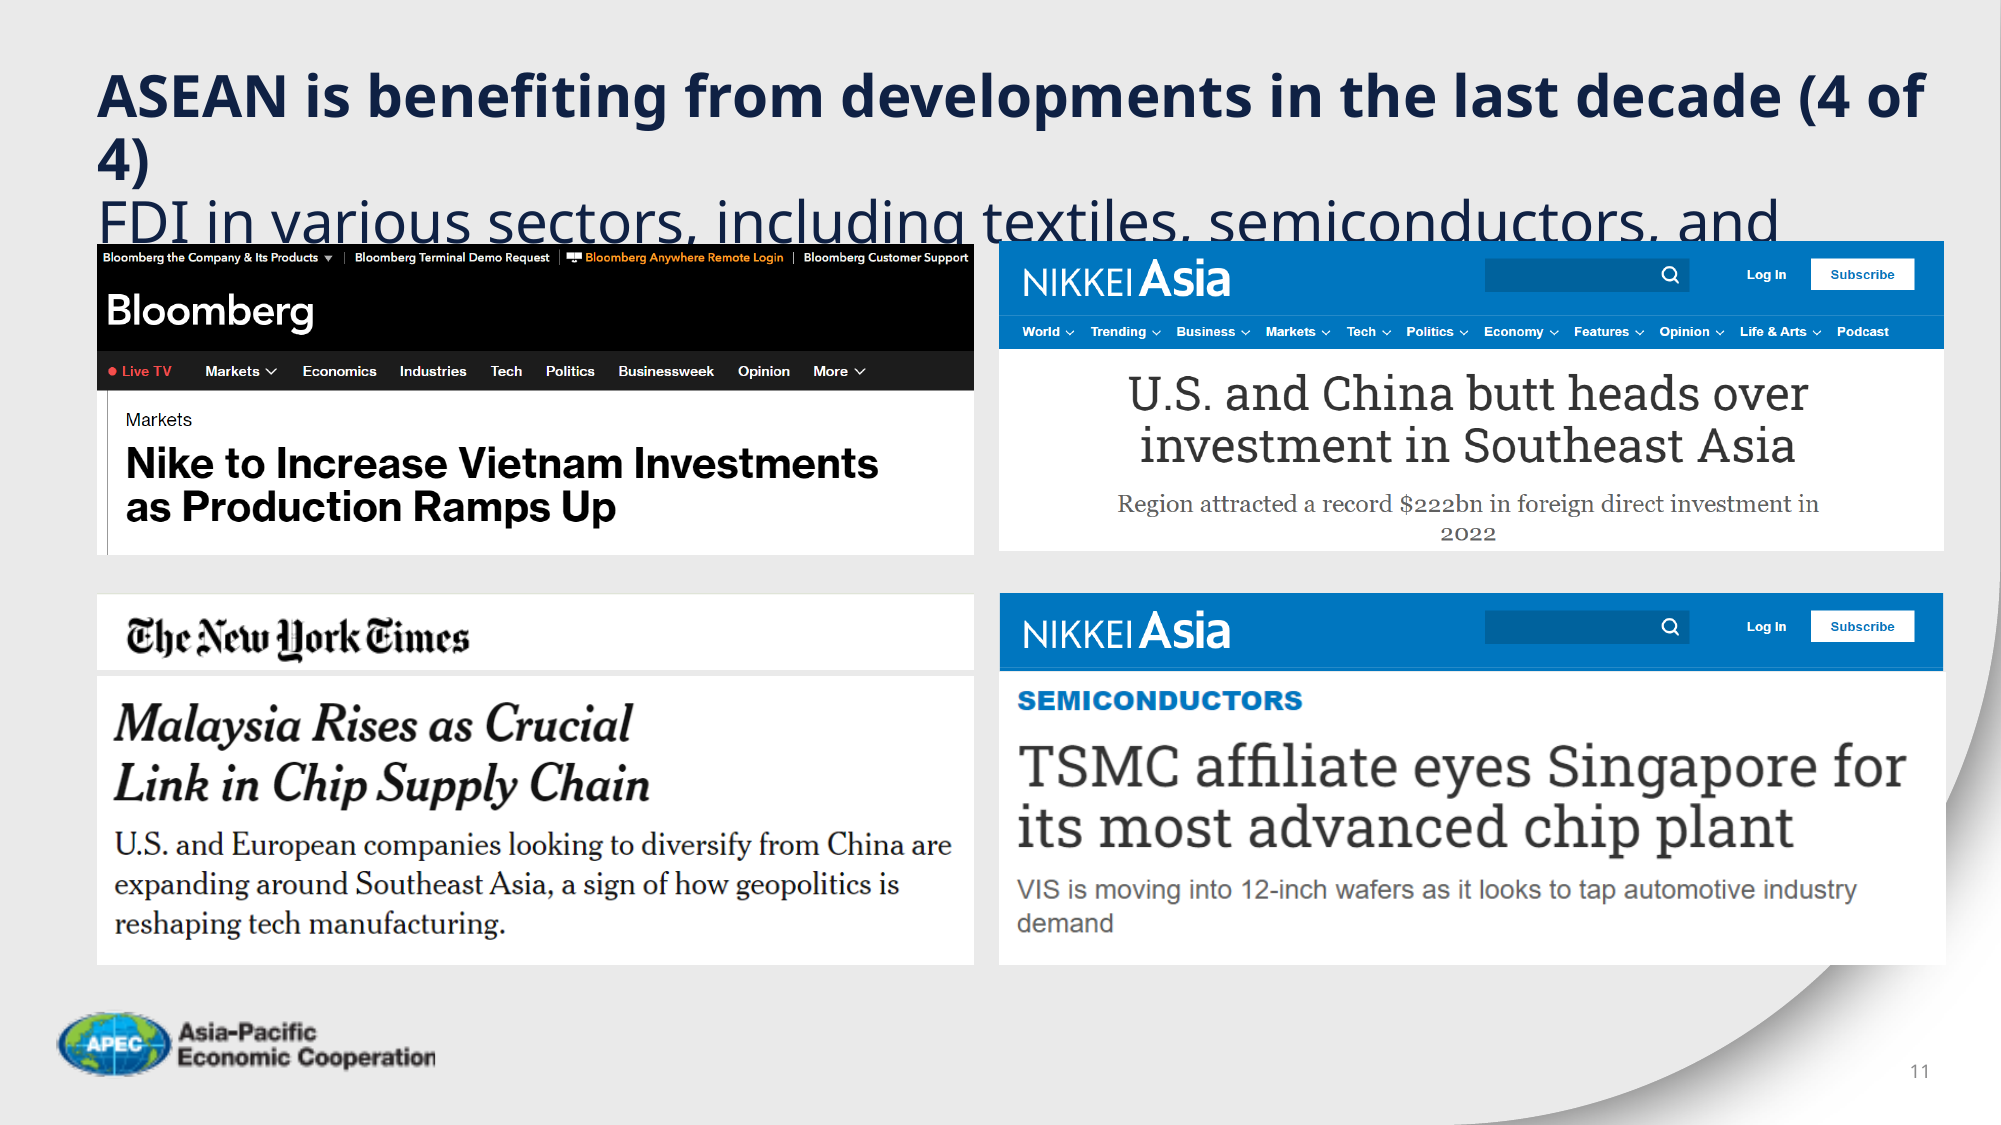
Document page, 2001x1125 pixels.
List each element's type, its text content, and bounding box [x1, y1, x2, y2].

text_box ASEAN is benefiting from developments in the last decade (4 of 4) FDI in various sectors, including textiles, semiconductors, and electronics [97, 67, 1973, 242]
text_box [97, 593, 974, 965]
picture [97, 244, 974, 555]
slide_number 11 [1495, 1042, 1946, 1103]
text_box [999, 593, 1946, 965]
picture [999, 241, 1944, 551]
